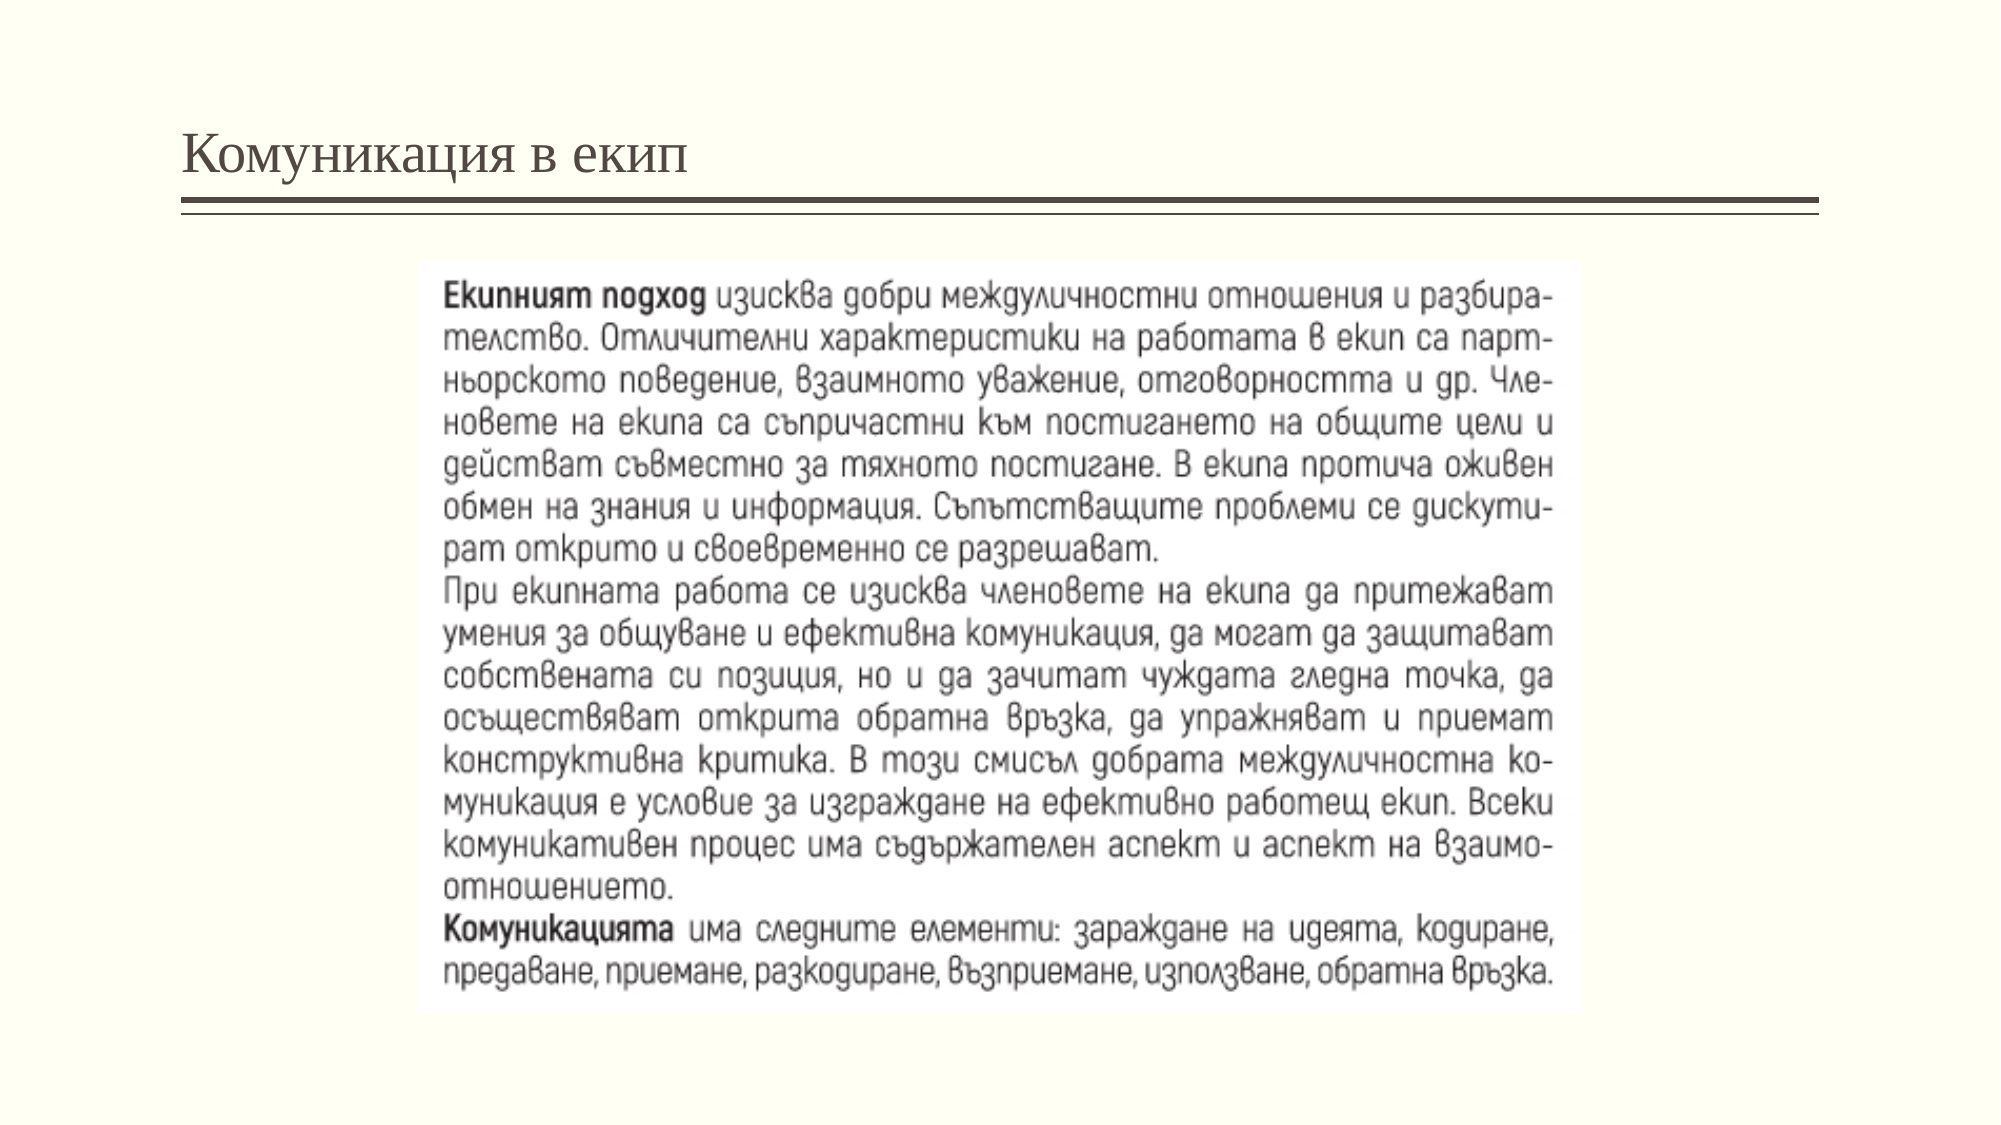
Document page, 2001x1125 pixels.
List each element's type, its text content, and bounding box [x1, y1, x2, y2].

picture [418, 262, 1582, 1013]
title Комуникация в екип [181, 12, 1819, 193]
